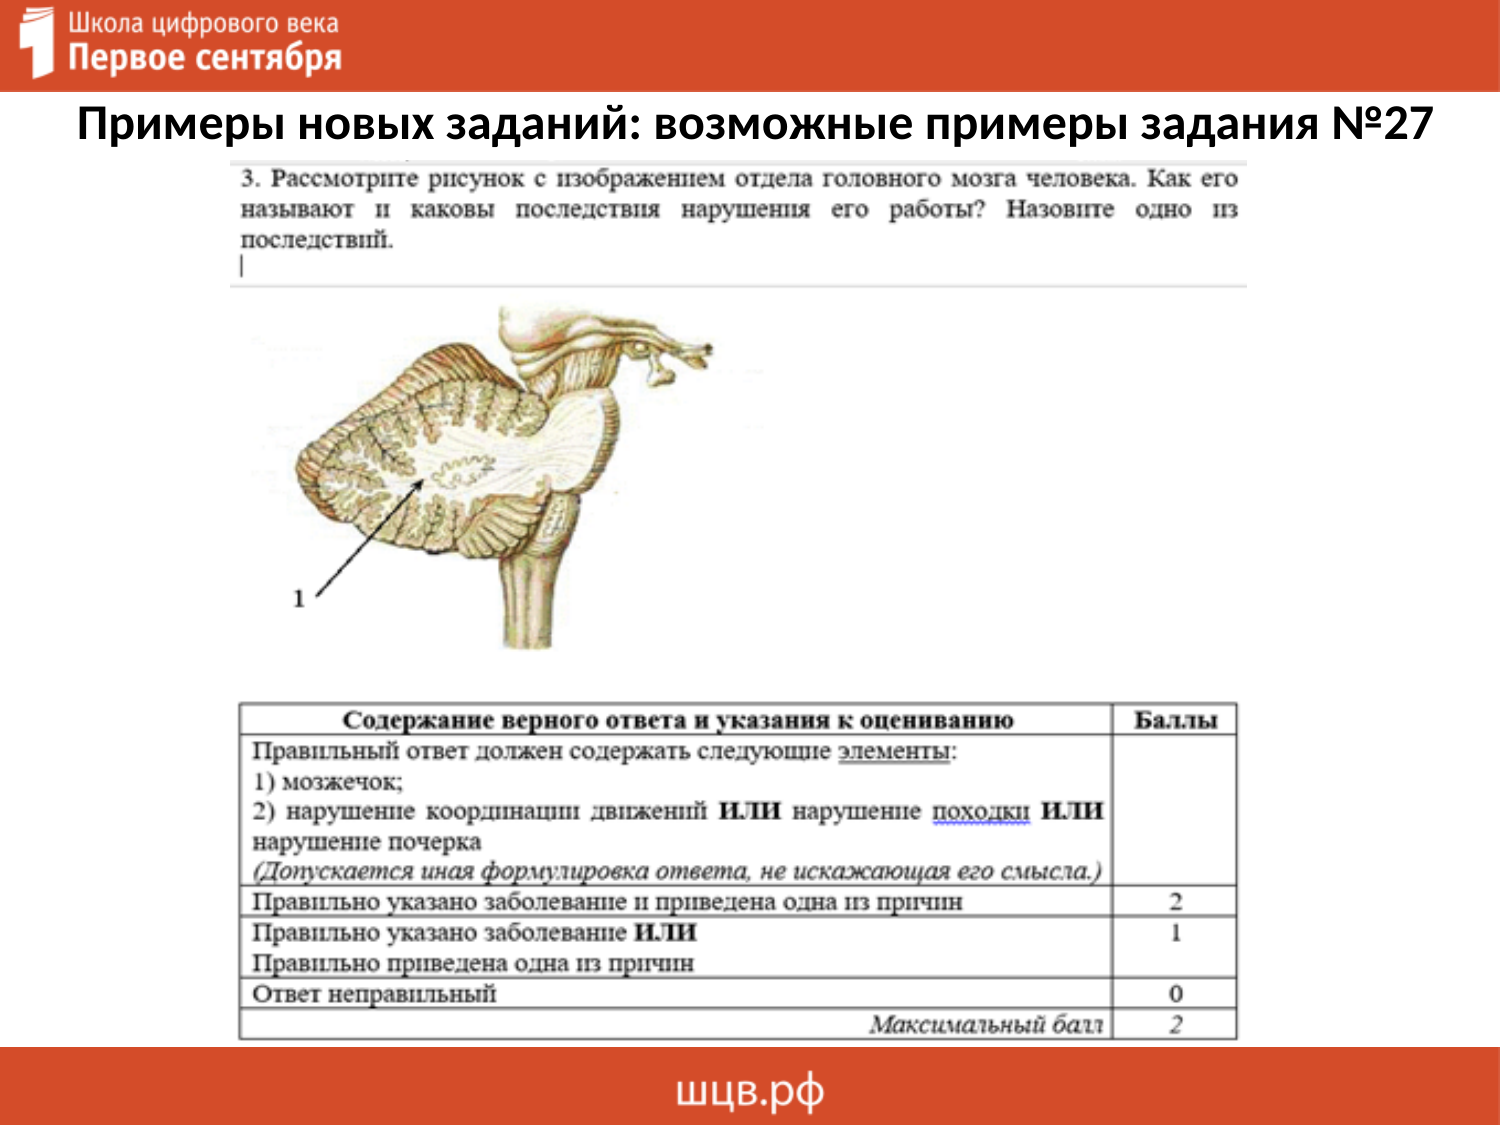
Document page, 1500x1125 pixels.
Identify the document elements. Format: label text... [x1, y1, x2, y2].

picture [0, 0, 1500, 92]
picture [0, 160, 1500, 1125]
title Примеры новых заданий: возможные примеры задания №27 [53, 90, 1459, 149]
